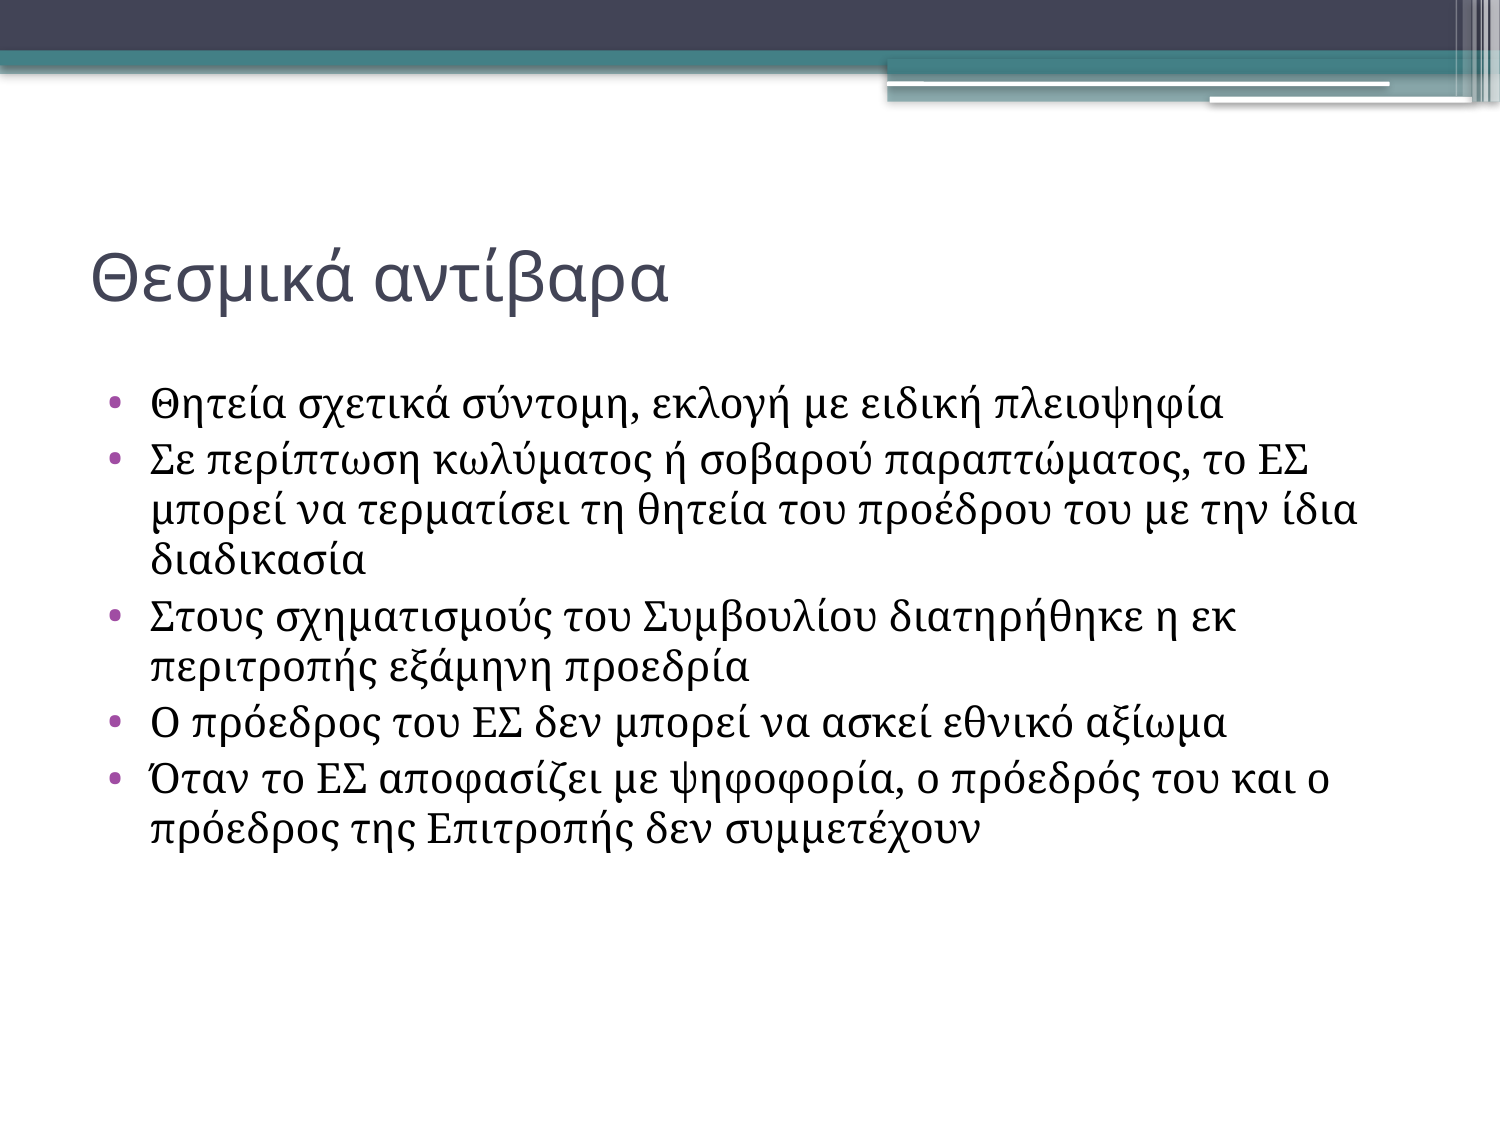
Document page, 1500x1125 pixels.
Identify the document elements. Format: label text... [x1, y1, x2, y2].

list Θητεία σχετικά σύντομη, εκλογή με ειδική πλειοψηφία Σε περίπτωση κωλύματος ή σοβαρού παραπτώματος, το ΕΣ μπορεί να τερματίσει τη θητεία του προέδρου του με την ίδια διαδικασία Στους σχηματισμούς του Συμβουλίου διατηρήθηκε η εκ περιτροπής εξάμηνη προεδρία Ο πρόεδρος του ΕΣ δεν μπορεί να ασκεί εθνικό αξίωμα Όταν το ΕΣ αποφασίζει με ψηφοφορία, ο πρόεδρός του και ο πρόεδρος της Επιτροπής δεν συμμετέχουν [75, 368, 1425, 1079]
title Θεσμικά αντίβαρα [75, 187, 1425, 363]
